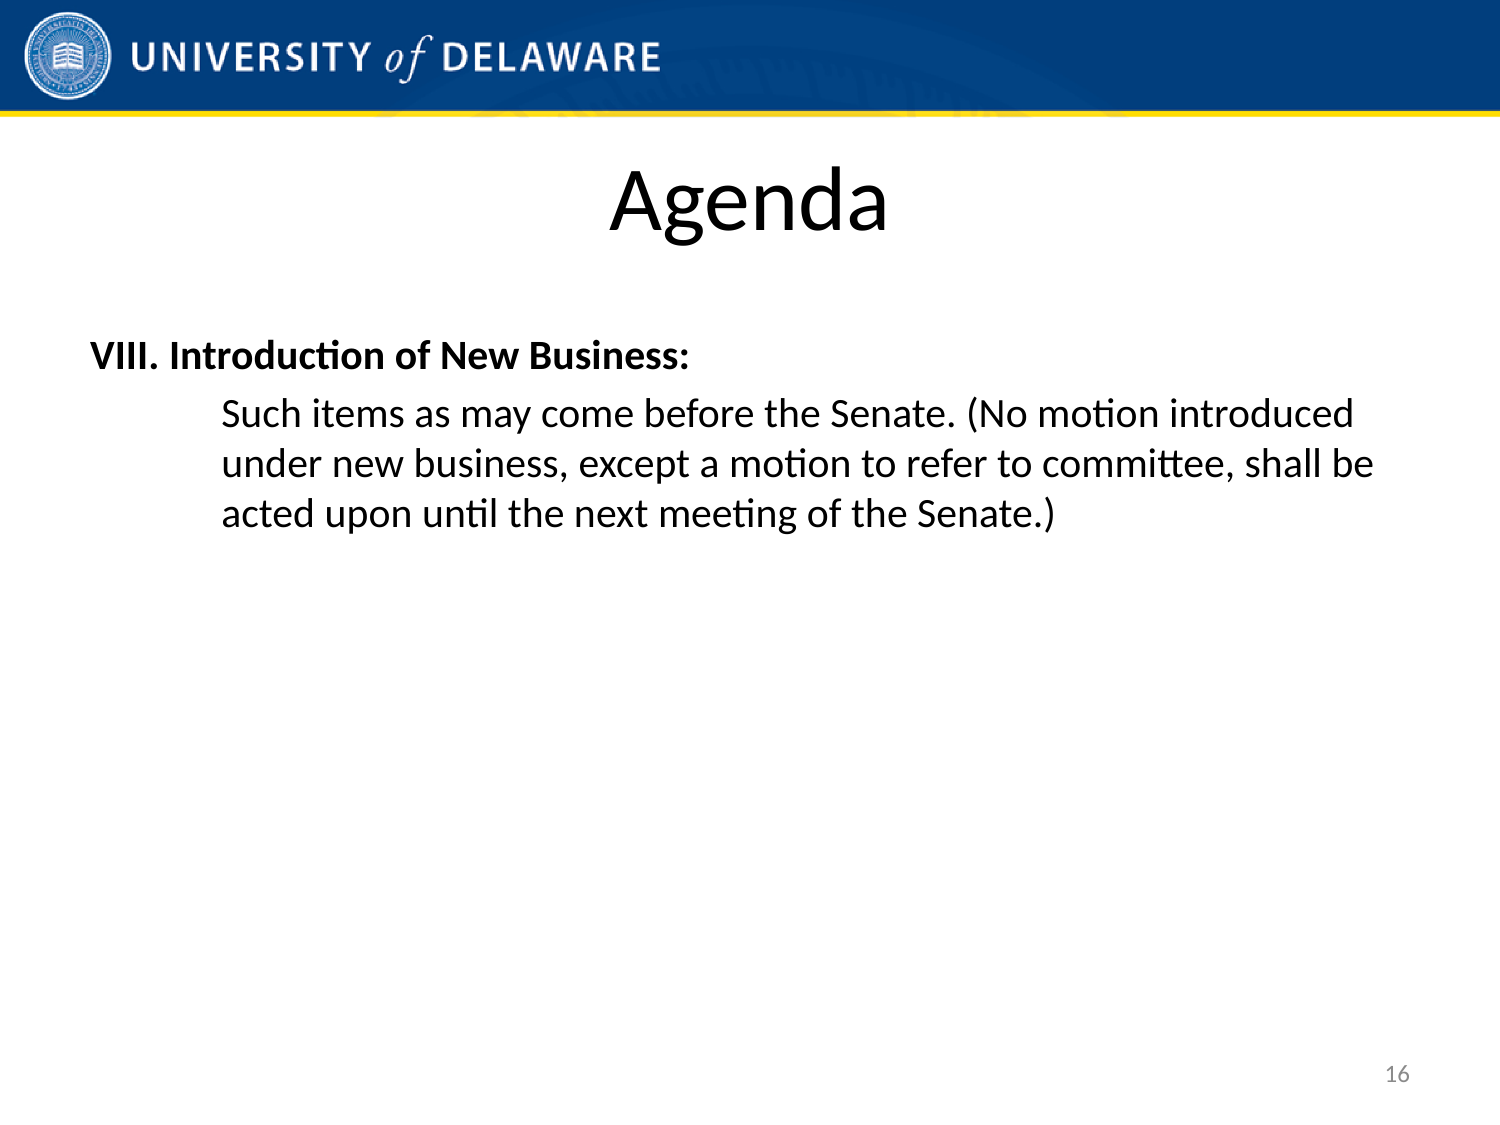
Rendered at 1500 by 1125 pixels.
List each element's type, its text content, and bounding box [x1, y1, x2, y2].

title Agenda [75, 99, 1425, 288]
picture [0, 0, 1500, 118]
slide_number 16 [1074, 1042, 1425, 1103]
list VIII. Introduction of New Business: Such items as may come before the Senate. (No motion introduced under new business, except a motion to refer to committee, shall be acted upon until the next meeting of the Senate.) [75, 320, 1425, 1063]
